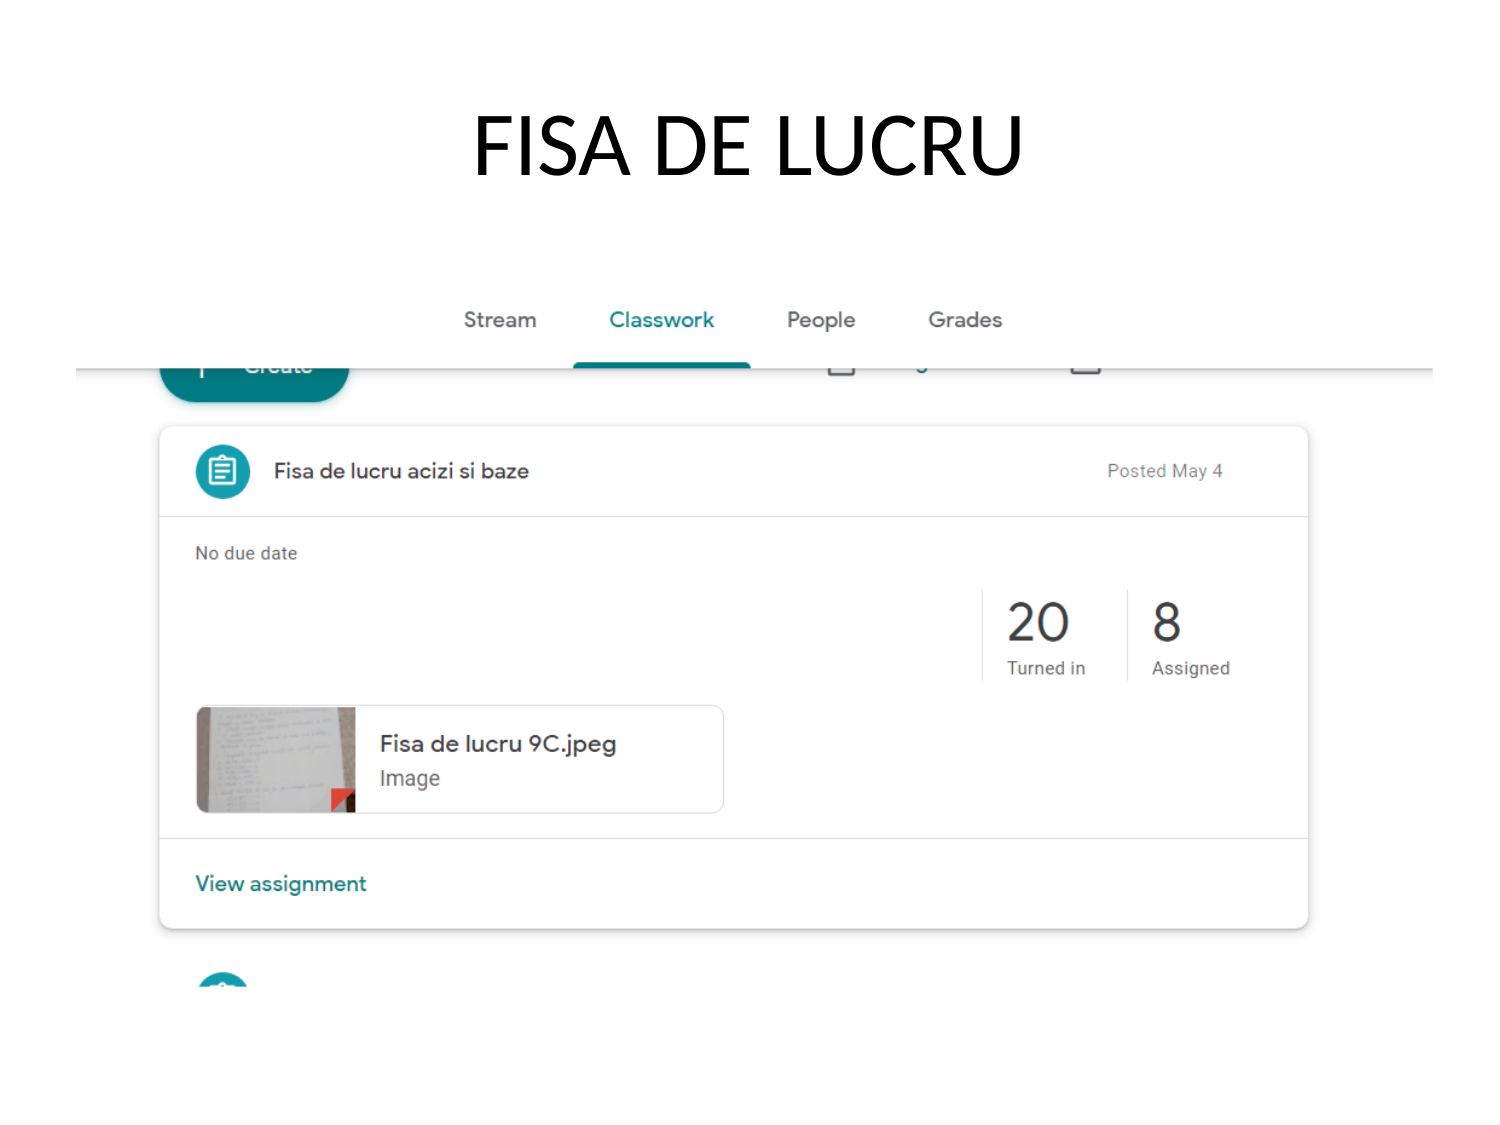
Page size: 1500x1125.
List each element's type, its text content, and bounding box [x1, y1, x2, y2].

title FISA DE LUCRU [75, 45, 1425, 233]
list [74, 274, 1434, 989]
